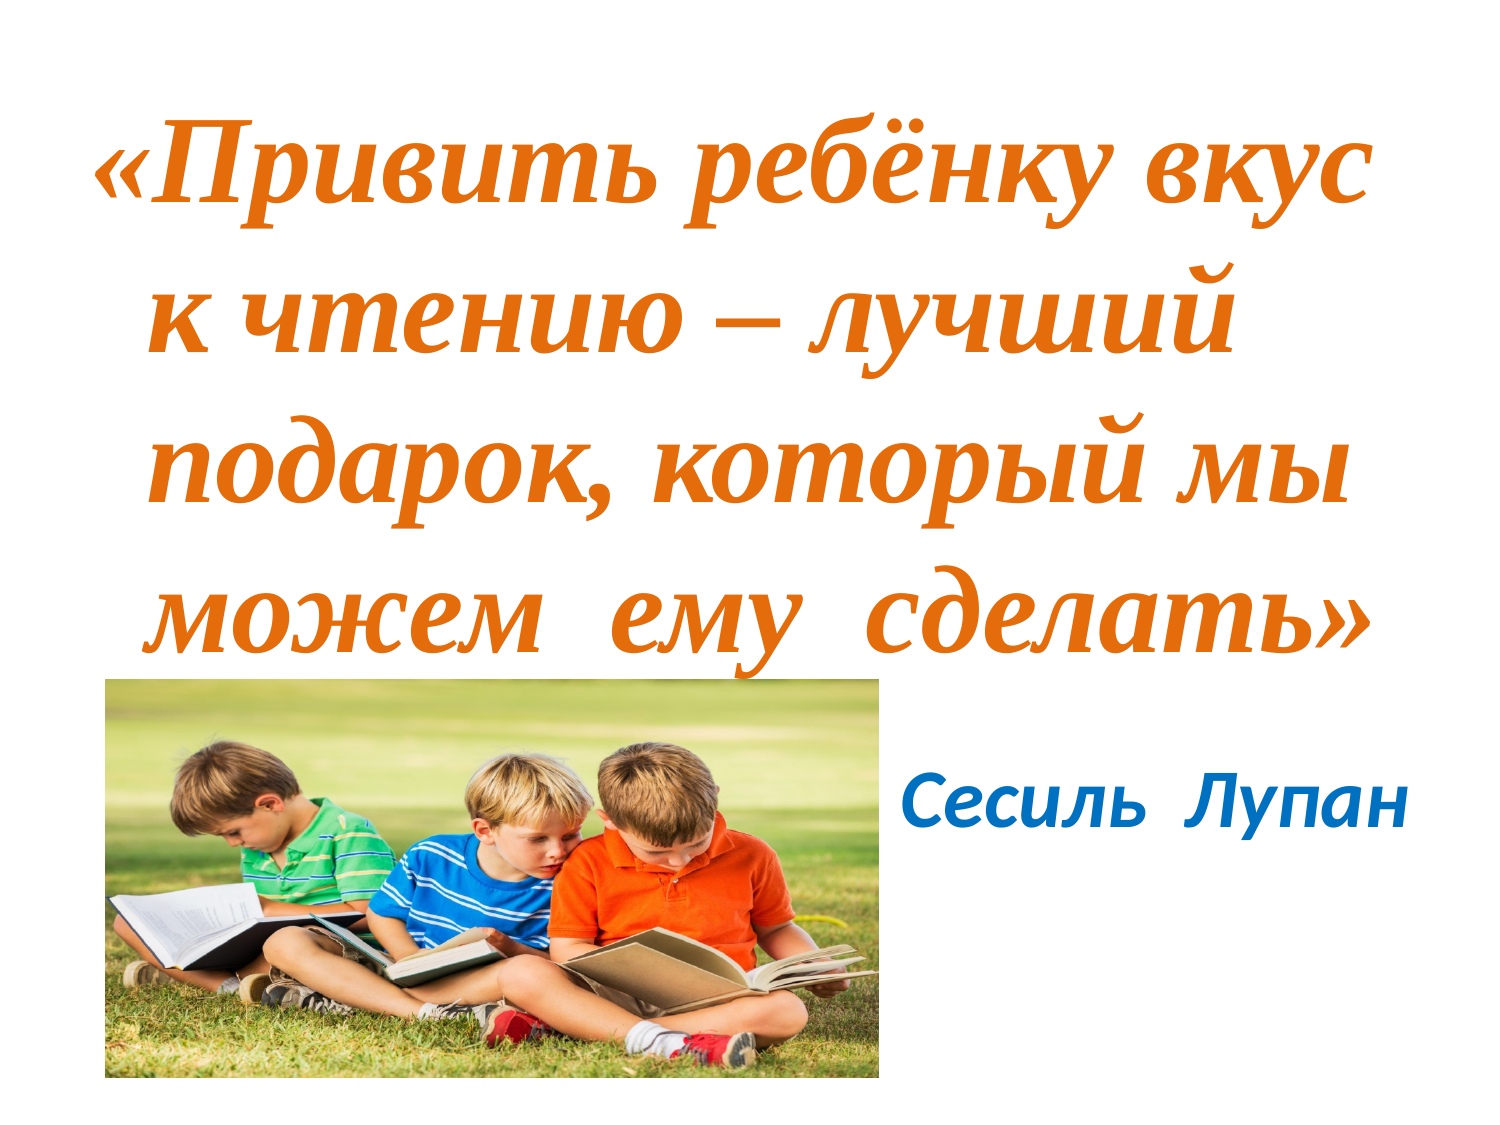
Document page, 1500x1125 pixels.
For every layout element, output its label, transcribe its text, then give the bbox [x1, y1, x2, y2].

picture [105, 679, 880, 1079]
list «Привить ребёнку вкус к чтению – лучший подарок, который мы можем ему сделать» Сесиль Лупан [75, 70, 1425, 1005]
